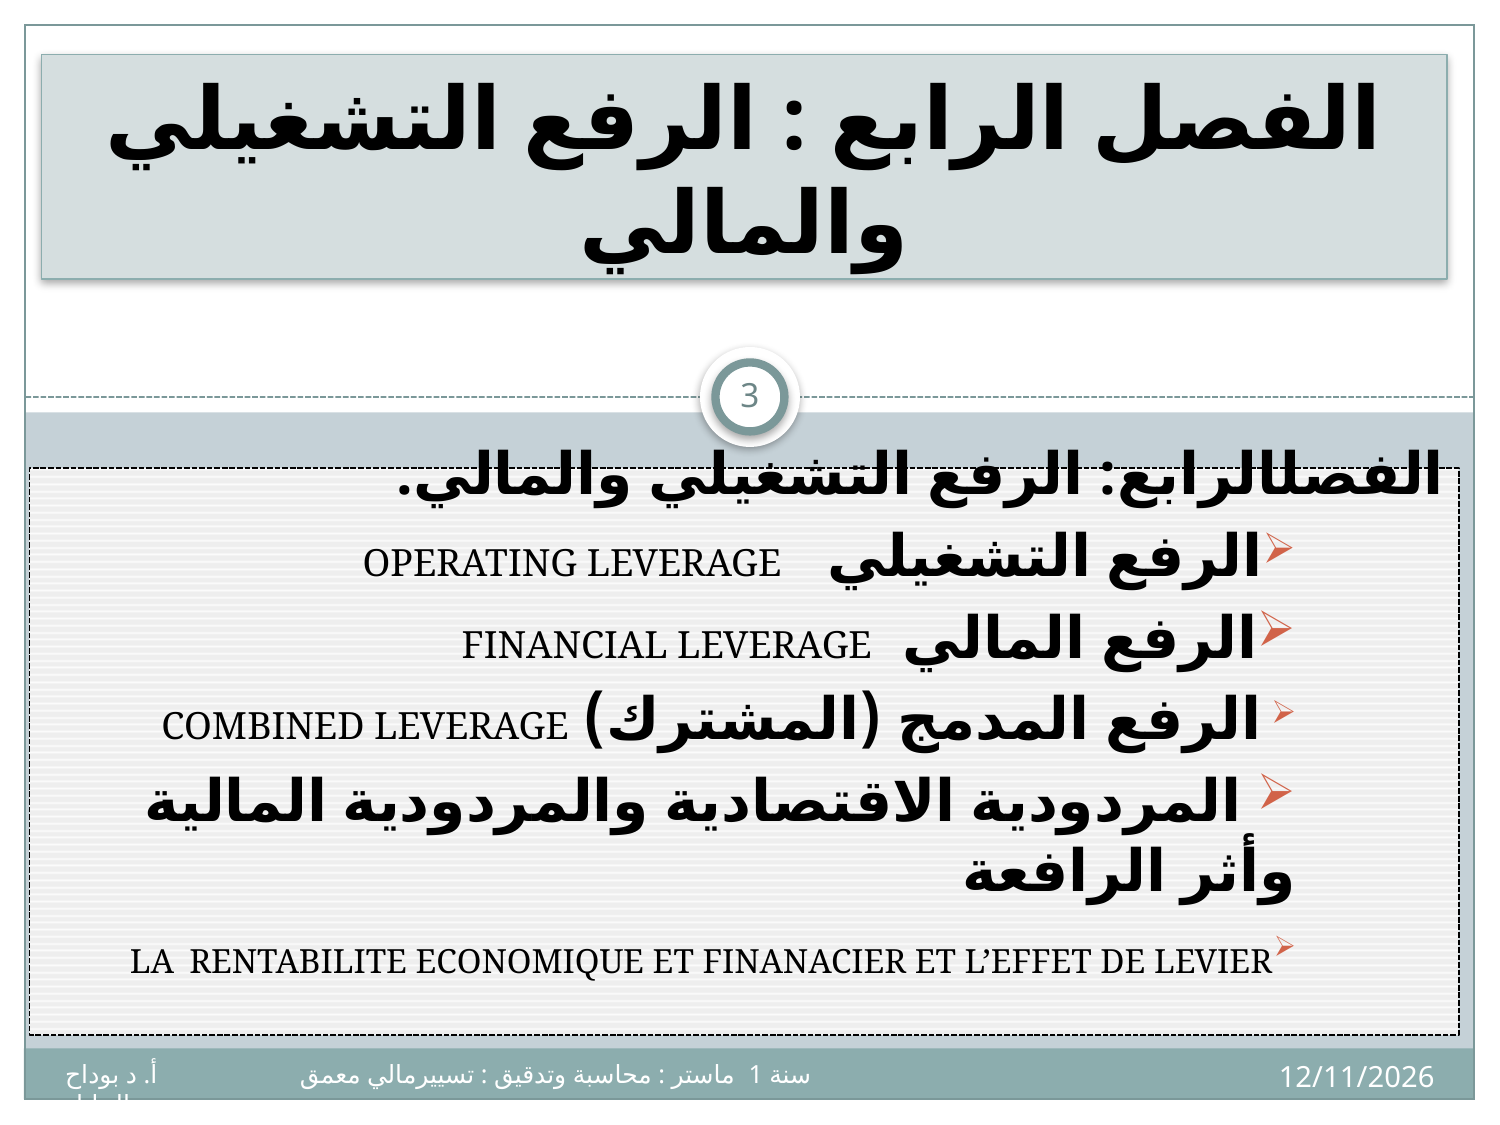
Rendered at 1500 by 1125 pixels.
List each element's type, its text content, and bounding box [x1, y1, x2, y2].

subtitle الفصلالرابع: الرفع التشغيلي والمالي. الرفع التشغيلي Operating Leverage الرفع المالي Financial Leverage الرفع المدمج (المشترك) Combined leverage المردودية الاقتصادية والمردودية المالية وأثر الرافعة la rentabilite economique et finanacier et l’effet de levier [29, 467, 1460, 1036]
slide_number 3 [712, 360, 788, 434]
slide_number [950, 1050, 1450, 1111]
title الفصل الرابع : الرفع التشغيلي والمالي [41, 54, 1448, 280]
footer سنة 1 ماستر : محاسبة وتدقيق : تسييرمالي معمق أ. د بوداح عبدالجليل [50, 1051, 880, 1112]
